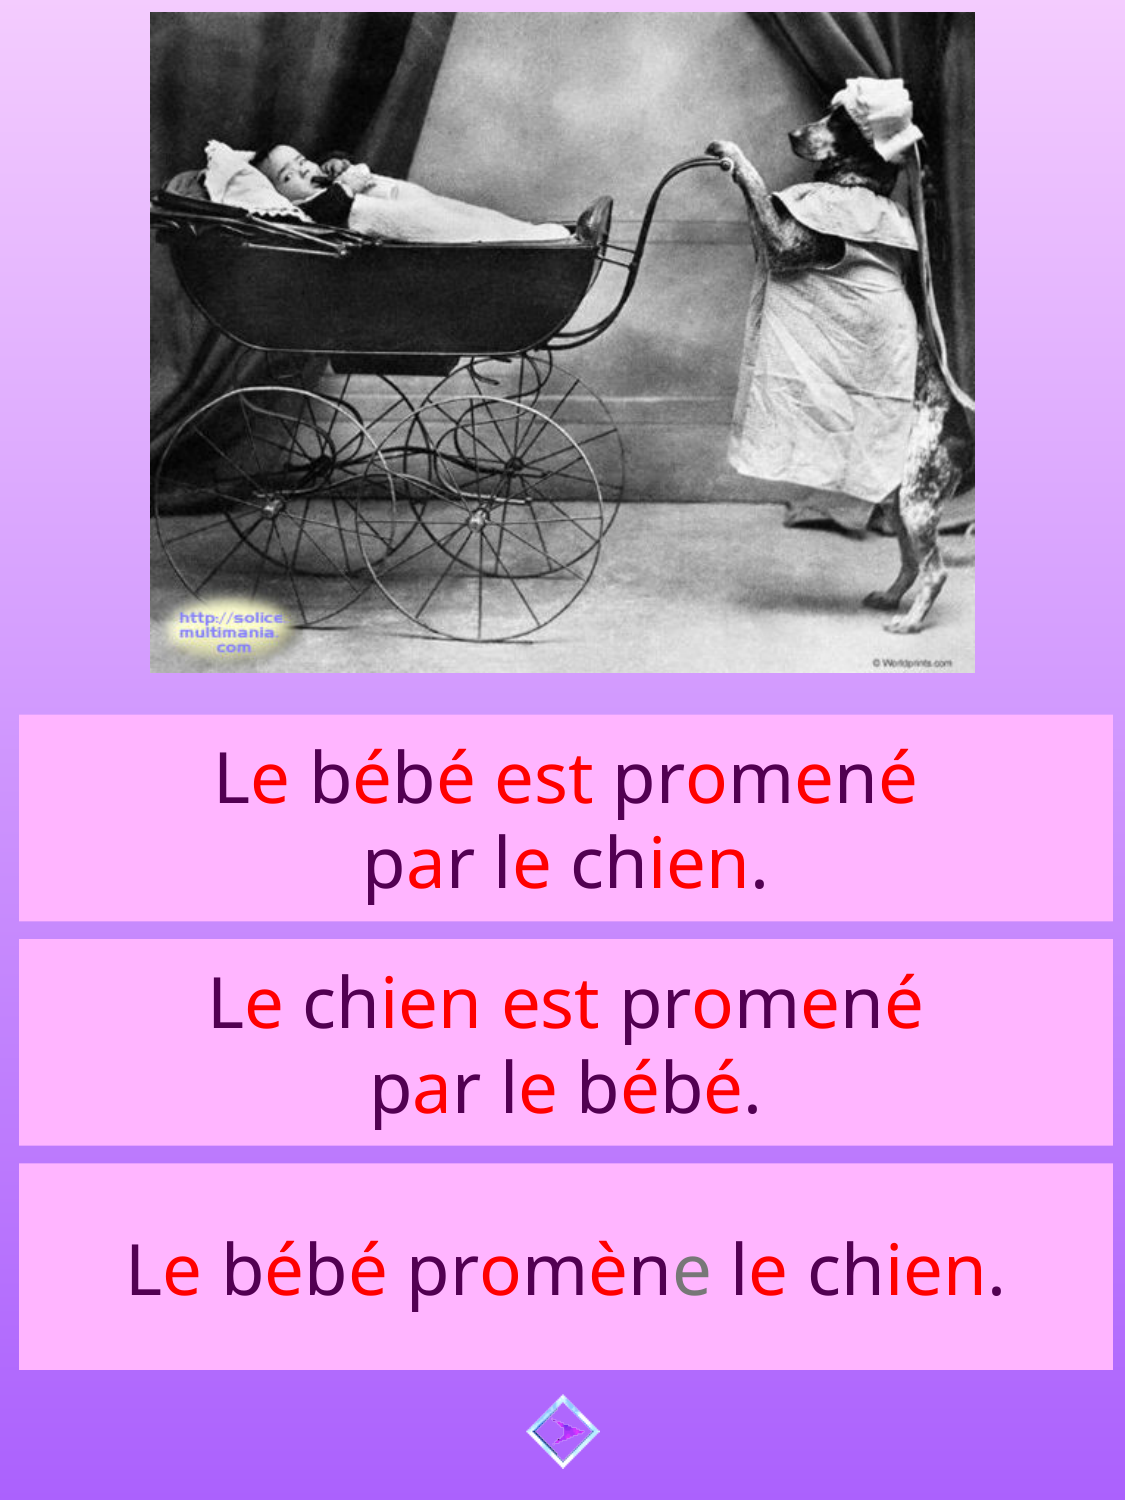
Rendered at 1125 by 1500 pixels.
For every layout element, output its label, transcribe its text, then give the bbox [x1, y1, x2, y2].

text_box [0, 0, 1125, 1500]
text_box Le chien est promené par le bébé. [19, 939, 1113, 1146]
picture [524, 1393, 601, 1469]
text_box Le bébé est promené par le chien. [19, 714, 1113, 922]
picture [149, 12, 976, 674]
text_box Le bébé promène le chien. [19, 1163, 1113, 1370]
